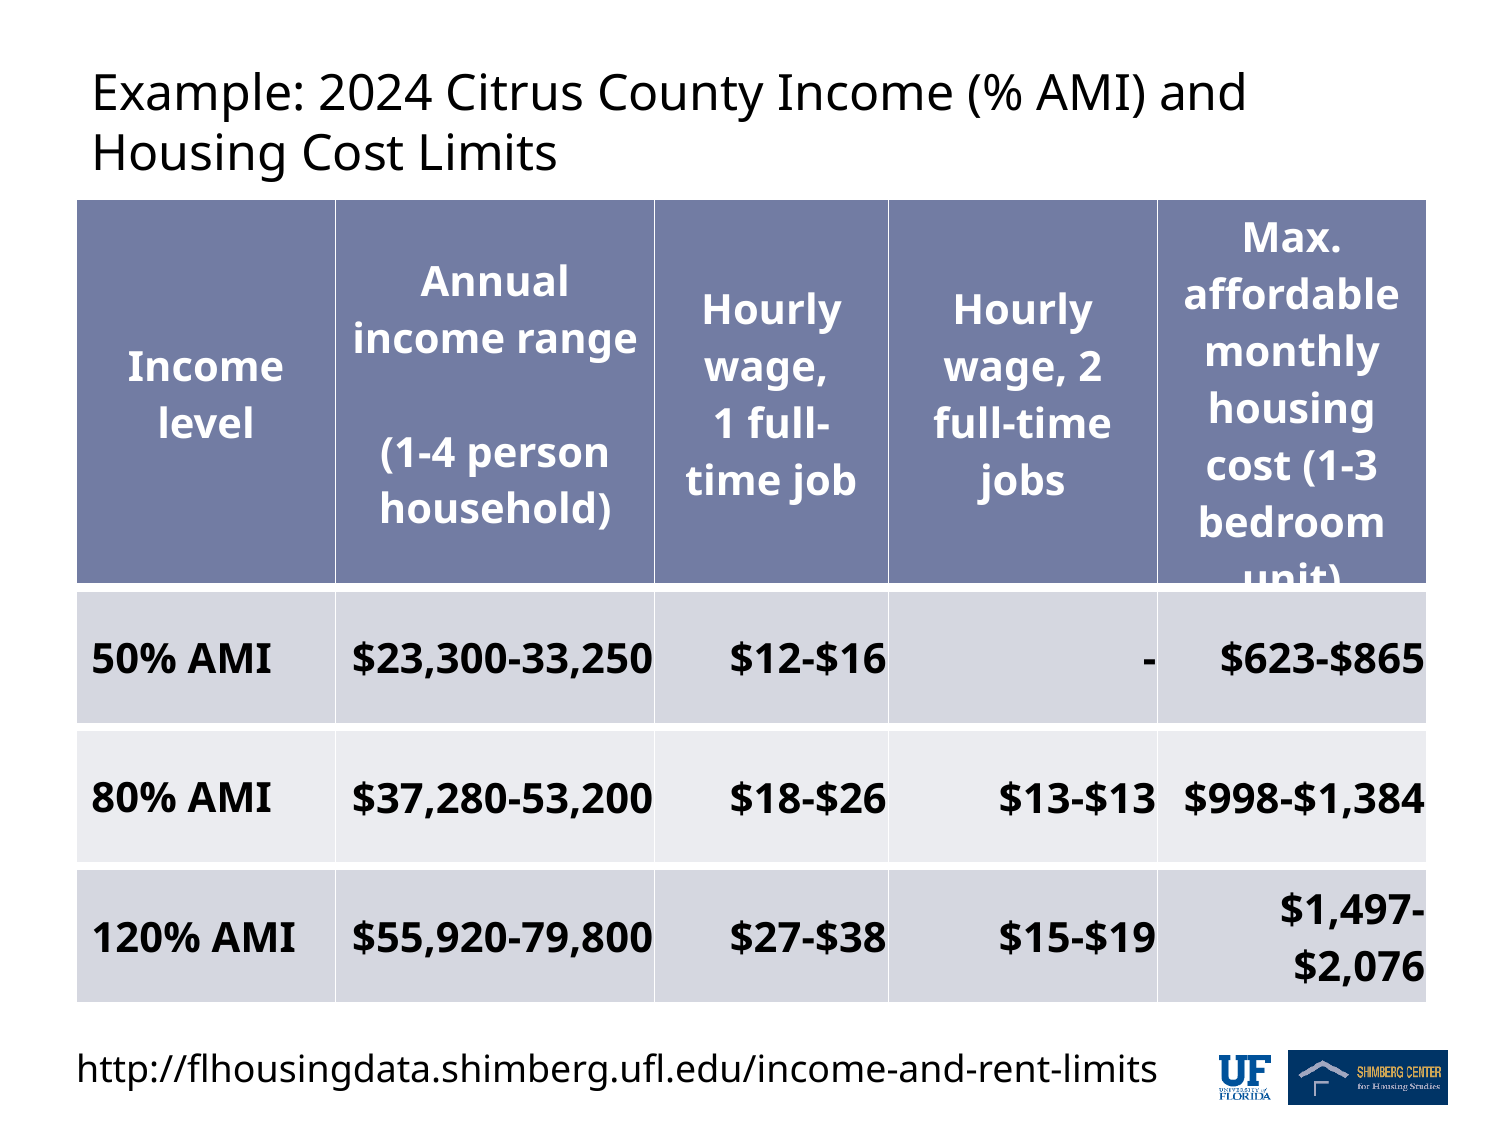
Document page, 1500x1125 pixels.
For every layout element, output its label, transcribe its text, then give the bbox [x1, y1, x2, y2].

table_cell $12-$16 [655, 592, 888, 723]
table_cell 80% AMI [77, 731, 335, 862]
text_box http://flhousingdata.shimberg.ufl.edu/income-and-rent-limits [61, 1037, 1474, 1098]
table_cell 120% AMI [77, 870, 335, 1002]
table_header Hourly wage, 2 full-time jobs [889, 200, 1157, 583]
table_cell $37,280-53,200 [336, 731, 654, 862]
table_header Income level [77, 200, 335, 583]
table_cell $23,300-33,250 [336, 592, 654, 723]
title Example: 2024 Citrus County Income (% AMI) and Housing Cost Limits [76, 62, 1431, 188]
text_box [1218, 1049, 1448, 1105]
table_cell $623-$865 [1158, 592, 1426, 723]
table_cell $18-$26 [655, 731, 888, 862]
table_header Annual income range (1-4 person household) [336, 200, 654, 583]
table_cell $15-$19 [889, 870, 1157, 1002]
table_cell $998-$1,384 [1158, 731, 1426, 862]
table_cell $1,497-$2,076 [1158, 870, 1426, 1002]
table_header Hourly wage, 1 full-time job [655, 200, 888, 583]
table_cell $55,920-79,800 [336, 870, 654, 1002]
table_cell 50% AMI [77, 592, 335, 723]
table_cell - [889, 592, 1157, 723]
table_cell $27-$38 [655, 870, 888, 1002]
table_cell $13-$13 [889, 731, 1157, 862]
table_header Max. affordable monthly housing cost (1-3 bedroom unit) [1158, 200, 1426, 583]
